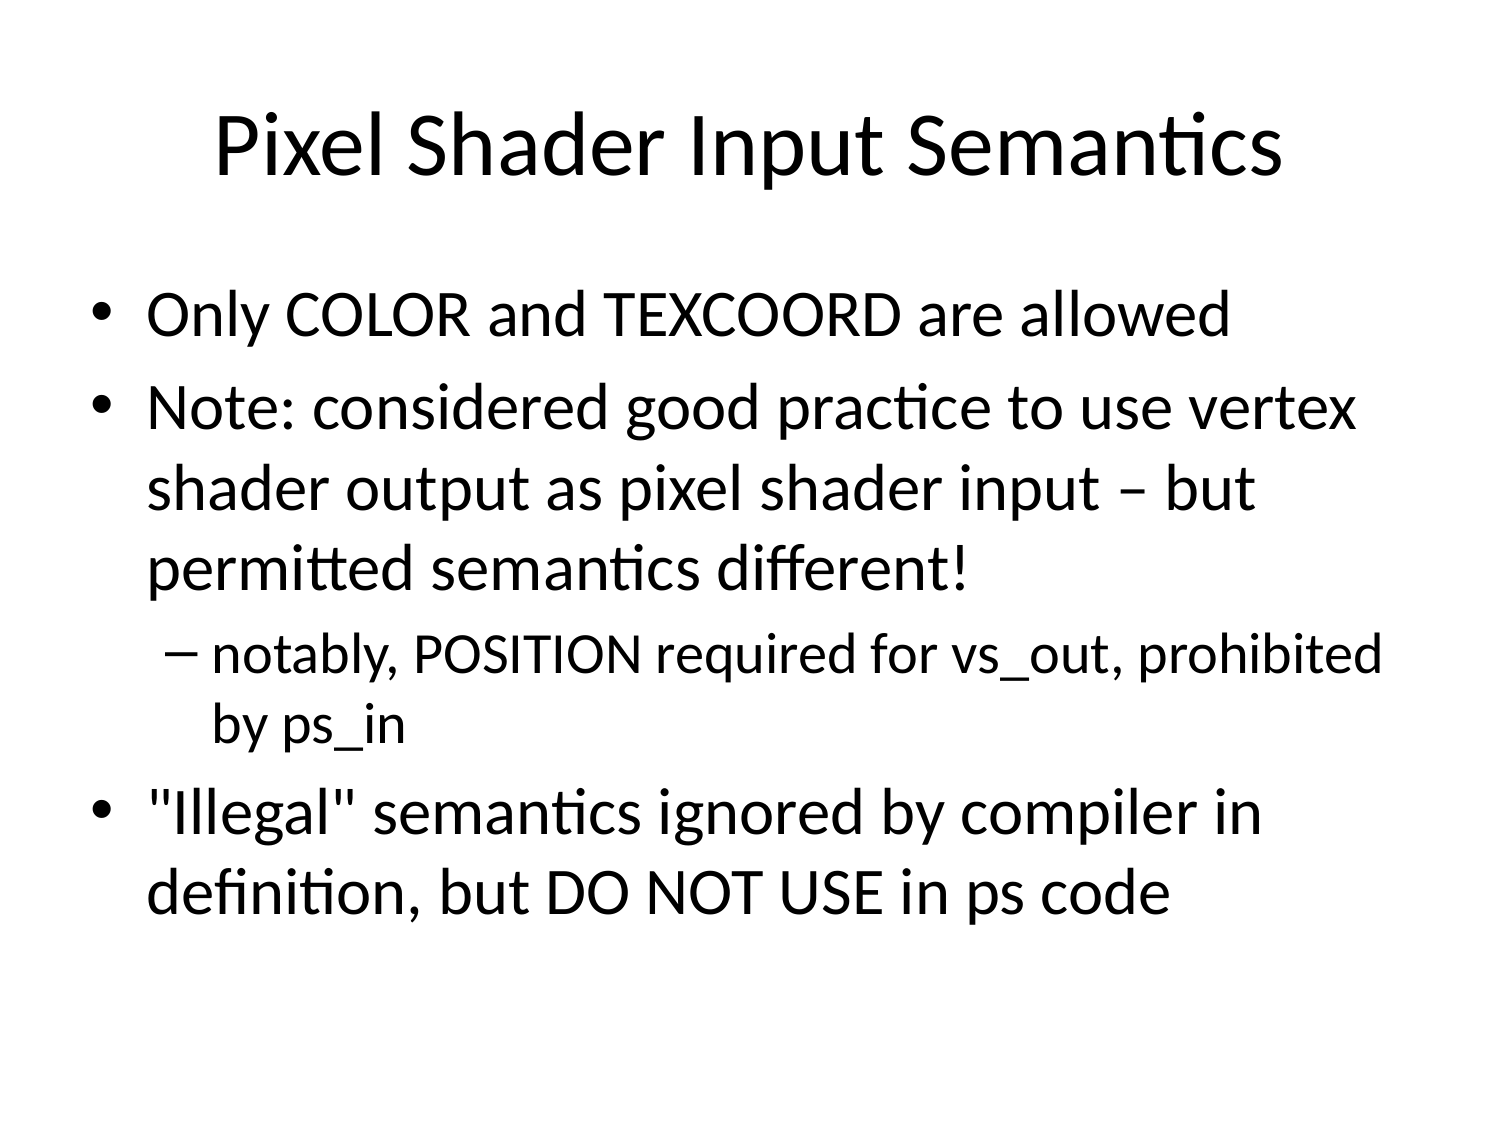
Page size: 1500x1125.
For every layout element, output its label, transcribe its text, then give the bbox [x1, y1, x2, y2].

list Only COLOR and TEXCOORD are allowed Note: considered good practice to use vertex shader output as pixel shader input – but permitted semantics different! notably, POSITION required for vs_out, prohibited by ps_in "Illegal" semantics ignored by compiler in definition, but DO NOT USE in ps code [75, 262, 1425, 1005]
title Pixel Shader Input Semantics [75, 45, 1425, 233]
